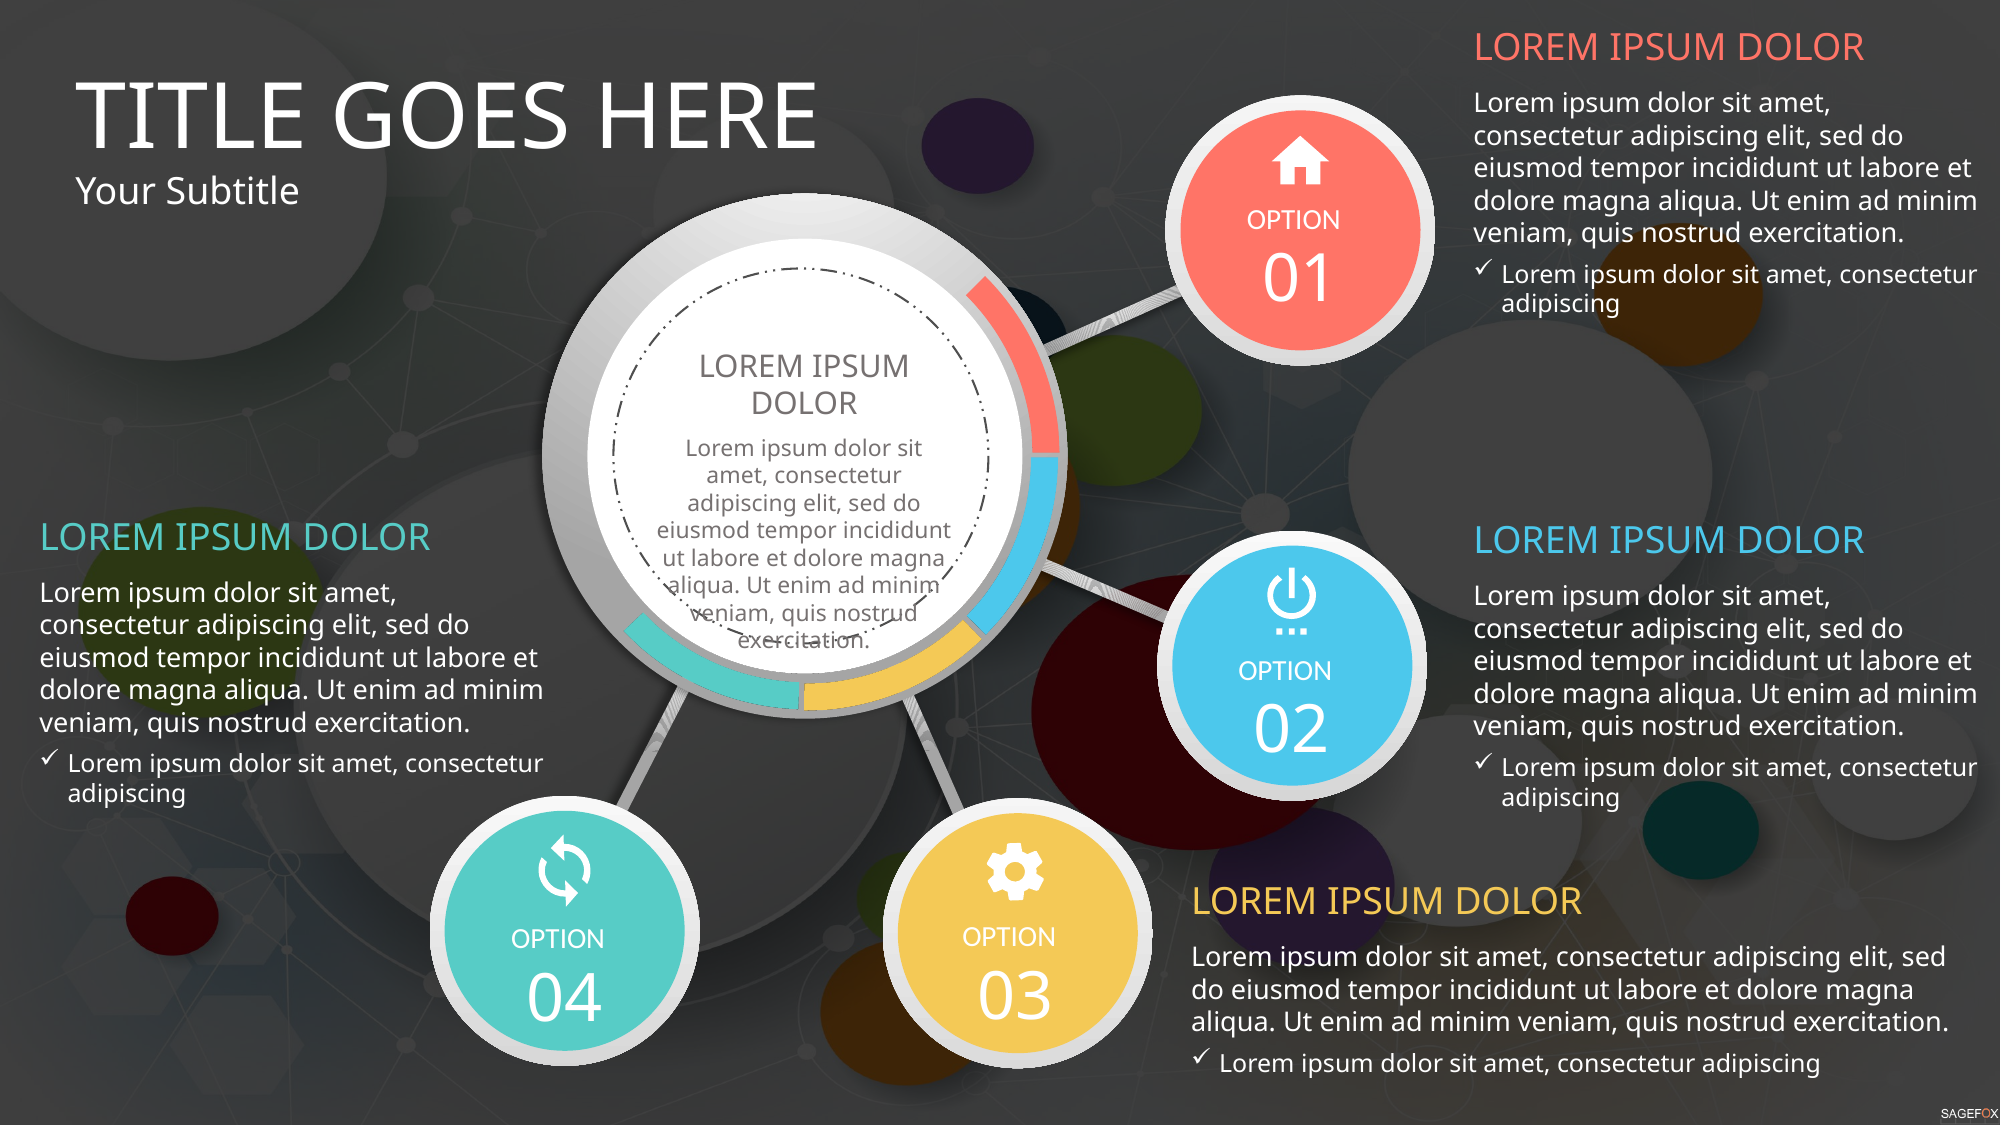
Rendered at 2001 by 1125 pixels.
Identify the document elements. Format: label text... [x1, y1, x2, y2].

text_box [620, 719, 676, 795]
text_box LOREM IPSUM DOLOR Lorem ipsum dolor sit amet, consectetur adipiscing elit, sed do eiusmod tempor incididunt ut labore et dolore magna aliqua. Ut enim ad minim veniam, quis nostrud exercitation. Lorem ipsum dolor sit amet, consectetur adipiscing [1176, 869, 1979, 1085]
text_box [429, 795, 700, 1066]
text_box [542, 193, 1068, 719]
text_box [1157, 530, 1428, 801]
text_box LOREM IPSUM DOLOR Lorem ipsum dolor sit amet, consectetur adipiscing elit, sed do eiusmod tempor incididunt ut labore et dolore magna aliqua. Ut enim ad minim veniam, quis nostrud exercitation. Lorem ipsum dolor sit amet, consectetur adipiscing [1458, 508, 2000, 819]
picture [0, 0, 2001, 1125]
text_box TITLE GOES HERE Your Subtitle [60, 49, 1036, 220]
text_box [882, 798, 1153, 1069]
text_box [1068, 567, 1157, 622]
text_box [1165, 95, 1436, 366]
text_box [1068, 288, 1165, 349]
text_box LOREM IPSUM DOLOR Lorem ipsum dolor sit amet, consectetur adipiscing elit, sed do eiusmod tempor incididunt ut labore et dolore magna aliqua. Ut enim ad minim veniam, quis nostrud exercitation. Lorem ipsum dolor sit amet, consectetur adipiscing [1458, 15, 2000, 326]
text_box [909, 719, 961, 798]
text_box LOREM IPSUM DOLOR Lorem ipsum dolor sit amet, consectetur adipiscing elit, sed do eiusmod tempor incididunt ut labore et dolore magna aliqua. Ut enim ad minim veniam, quis nostrud exercitation. Lorem ipsum dolor sit amet, consectetur adipiscing [24, 505, 567, 815]
